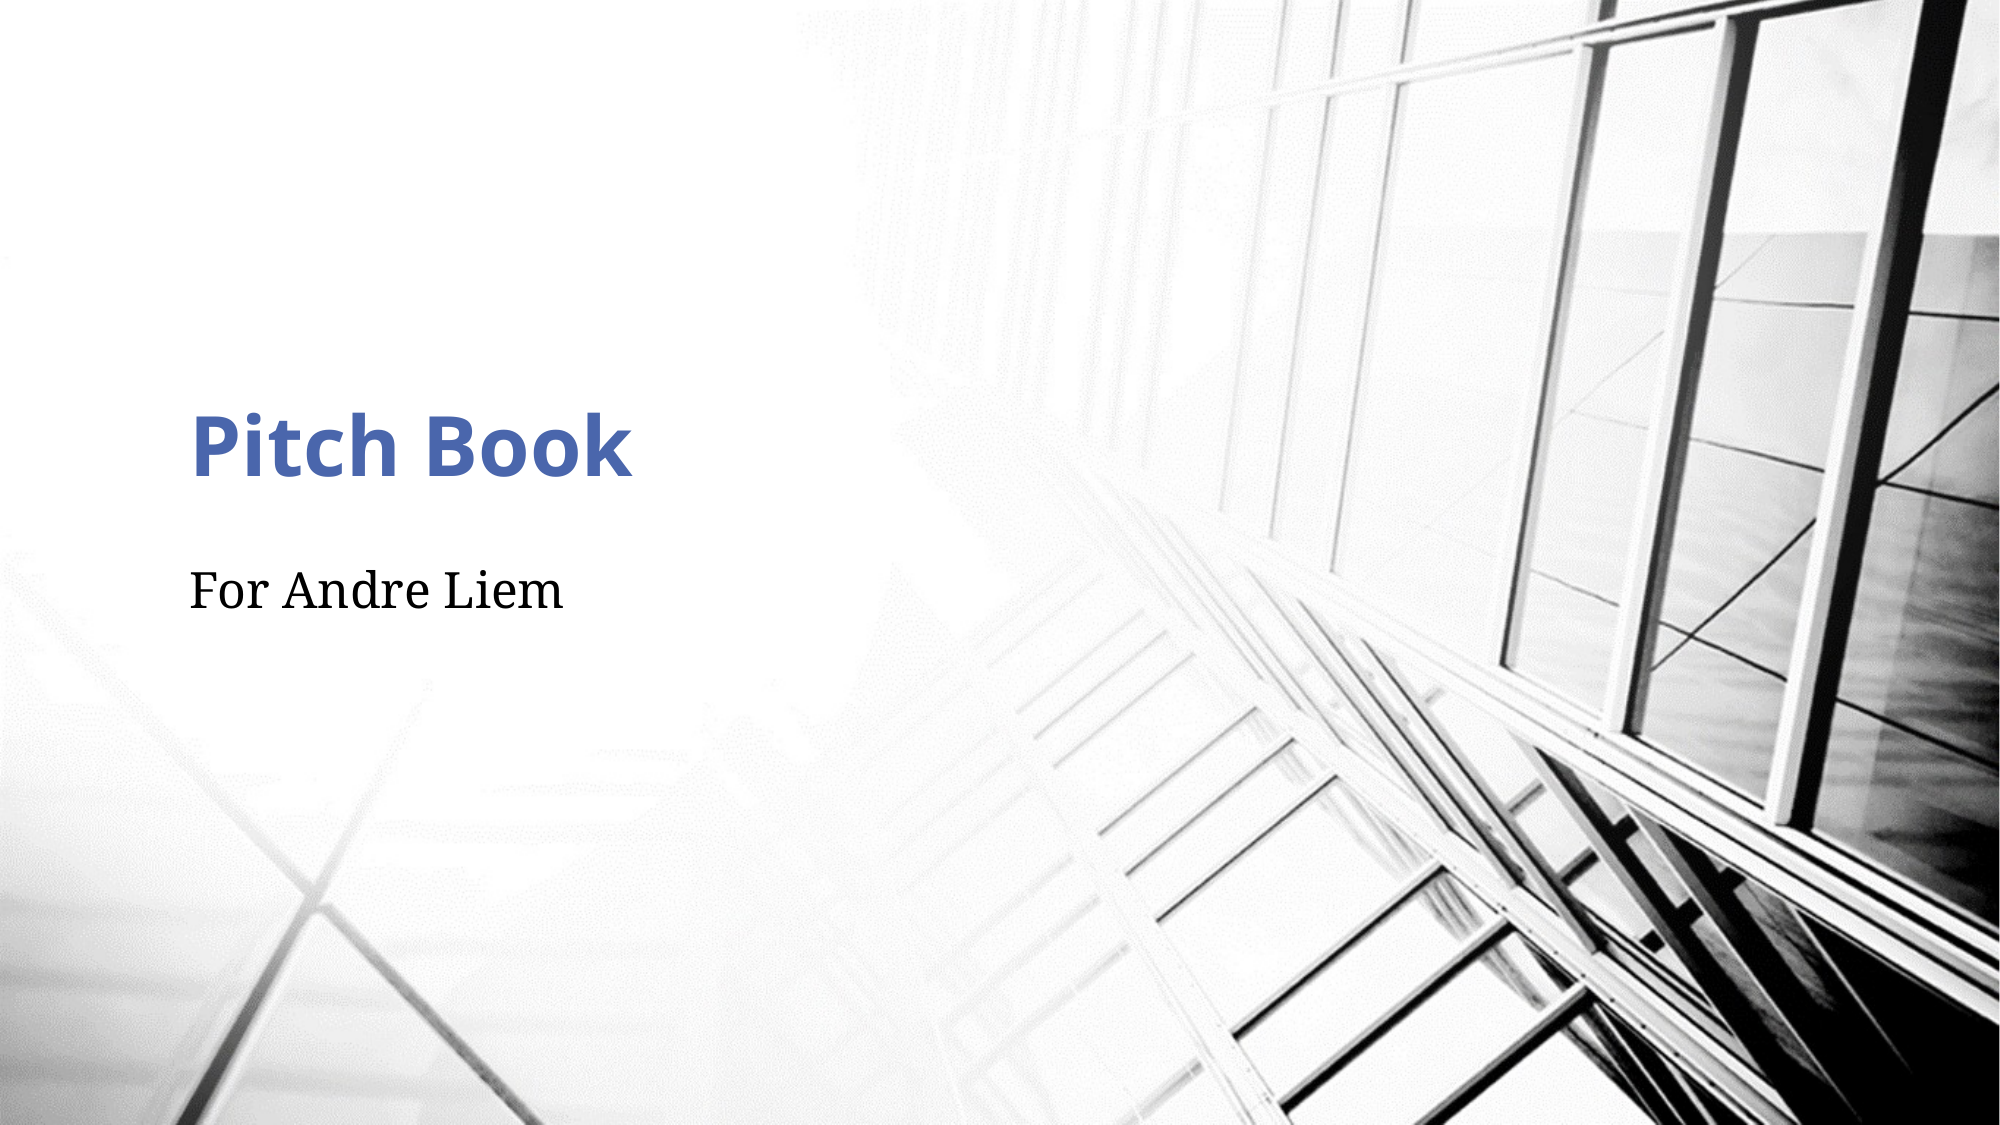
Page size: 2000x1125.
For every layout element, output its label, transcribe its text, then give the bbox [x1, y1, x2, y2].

title Pitch Book [174, 87, 1150, 500]
picture [0, 0, 2000, 1125]
subtitle For Andre Liem [174, 558, 1000, 788]
